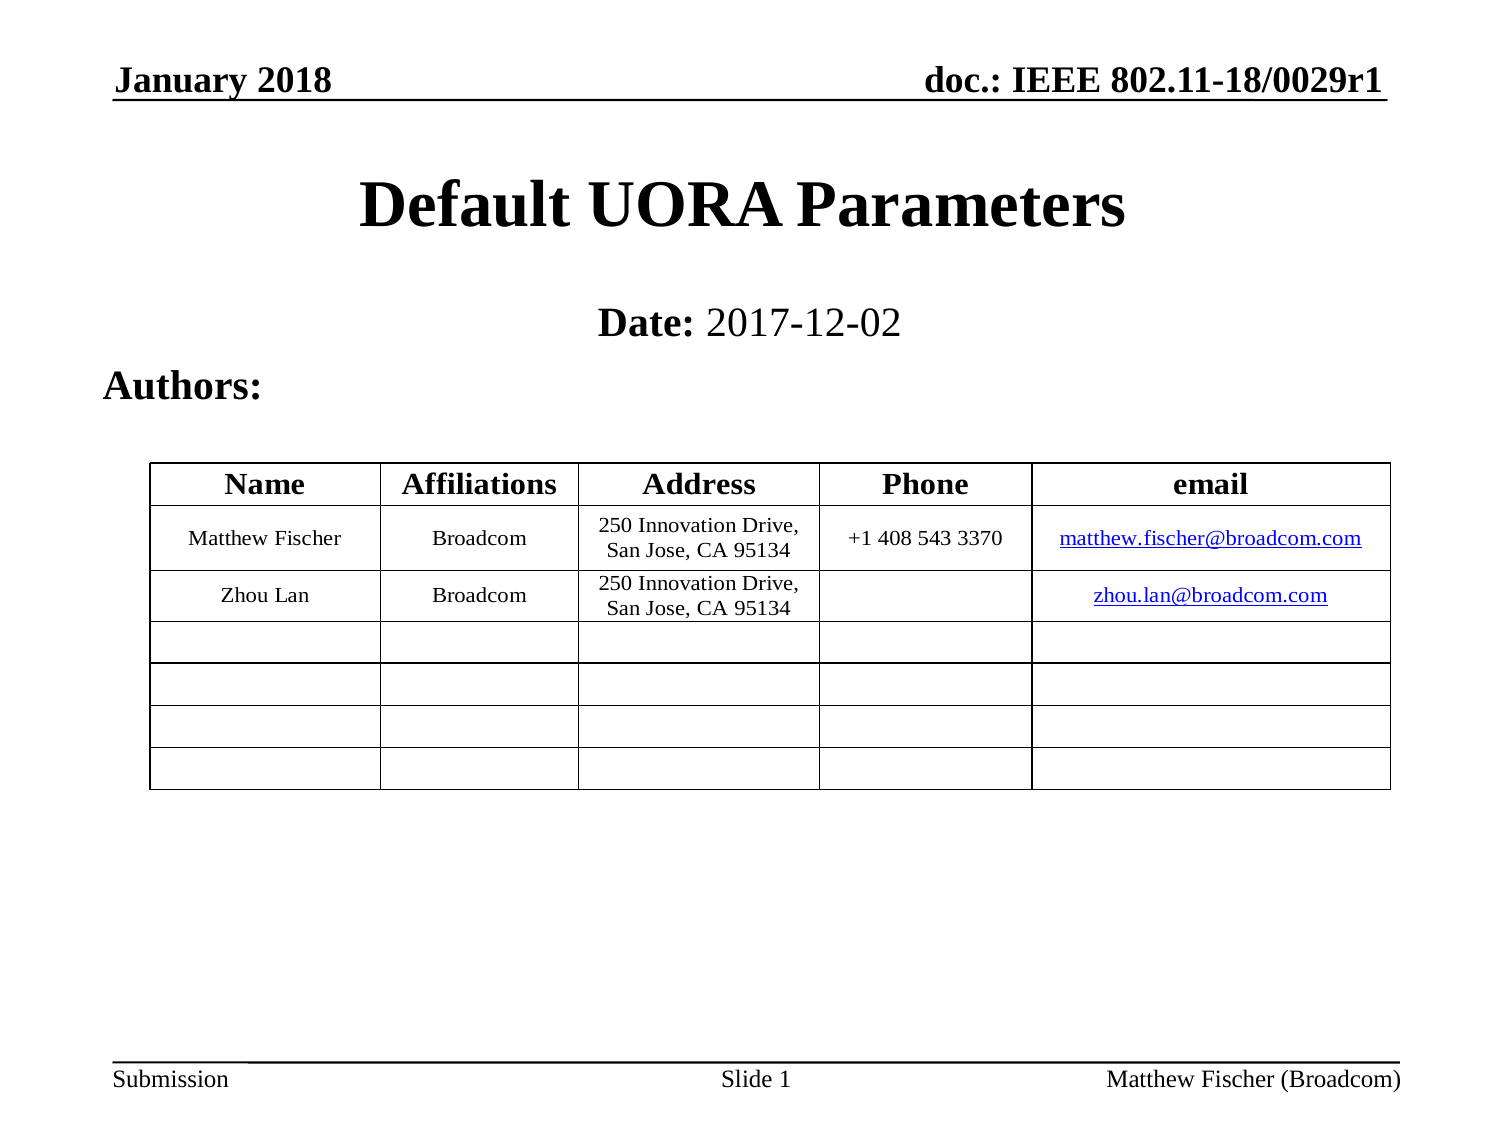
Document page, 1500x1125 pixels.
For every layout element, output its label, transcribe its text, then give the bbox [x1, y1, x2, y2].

list Date: 2017-12-02 [112, 287, 1388, 351]
footer Matthew Fischer (Broadcom) [1102, 1061, 1402, 1093]
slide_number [114, 54, 335, 101]
slide_number Slide 1 [712, 1061, 800, 1093]
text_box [137, 462, 1401, 979]
text_box Authors: [87, 349, 325, 413]
title Default UORA Parameters [62, 112, 1426, 288]
